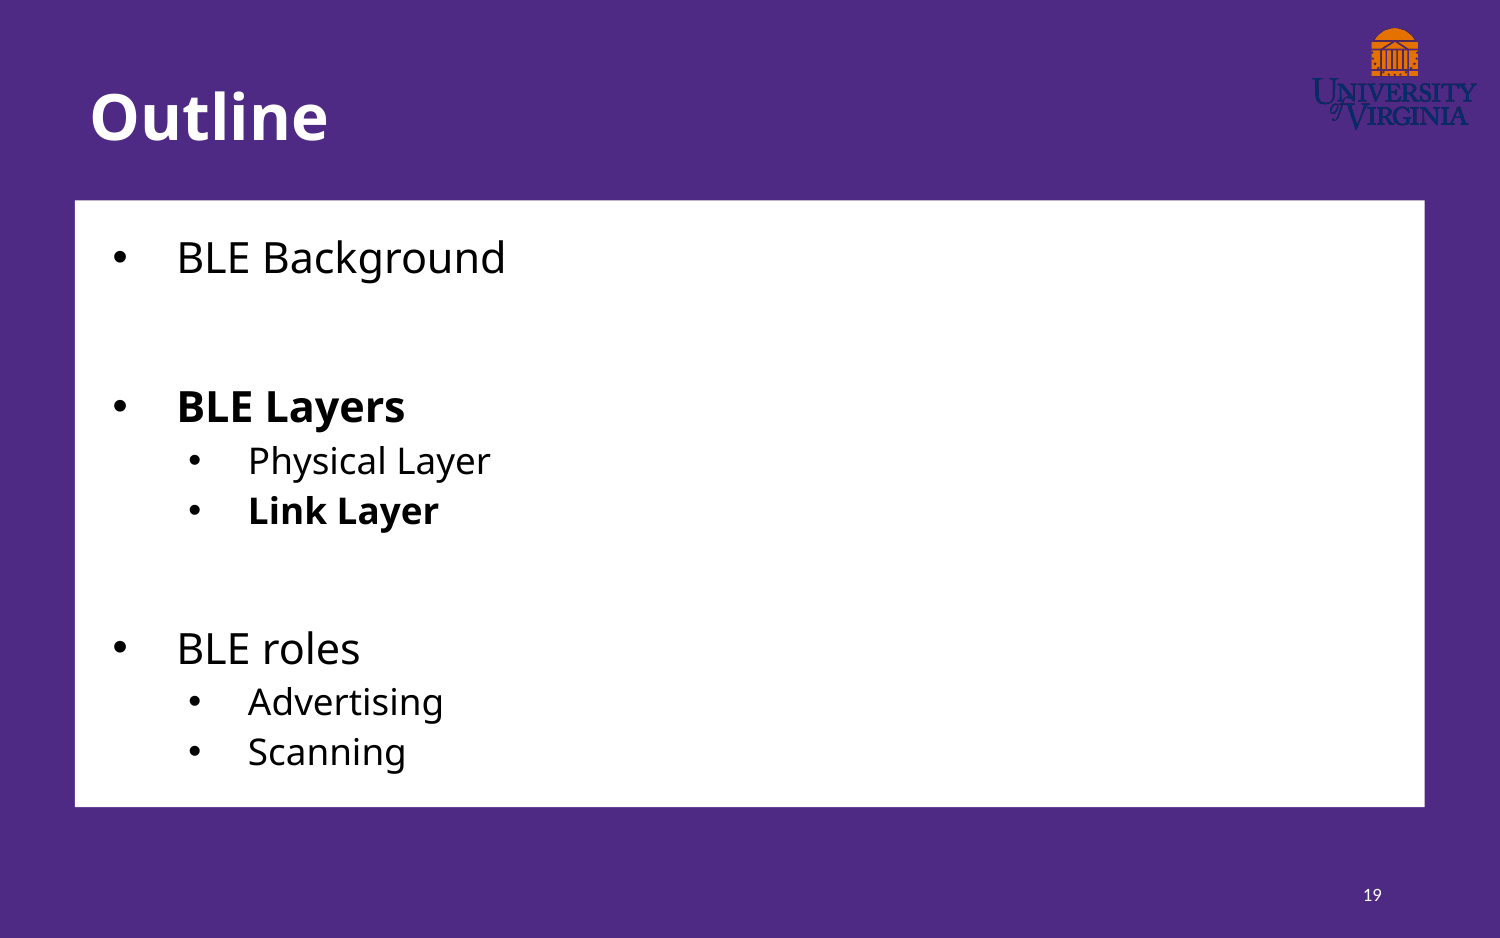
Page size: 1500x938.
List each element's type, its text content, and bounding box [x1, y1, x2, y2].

title Outline [74, 77, 1425, 162]
picture [1312, 28, 1477, 130]
slide_number 19 [1059, 868, 1397, 919]
list BLE Background BLE Layers Physical Layer Link Layer BLE roles Advertising Scanning [74, 200, 1425, 808]
